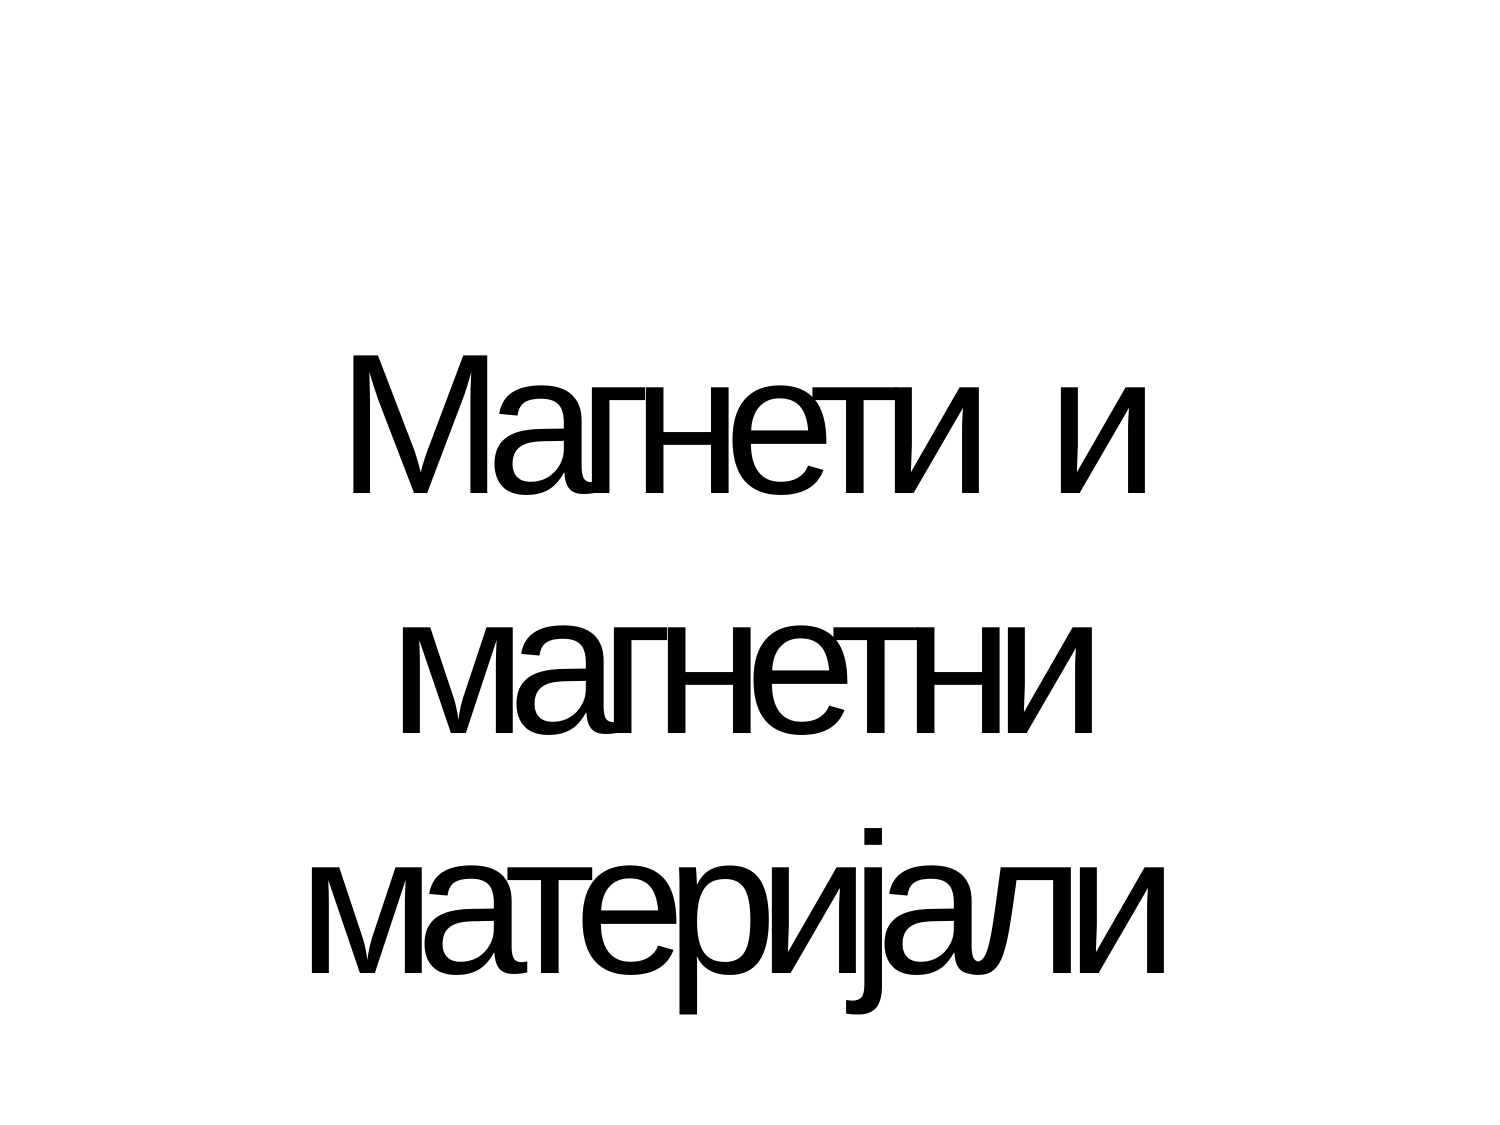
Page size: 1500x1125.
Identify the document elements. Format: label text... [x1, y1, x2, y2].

title Магнети и магнетни материјали [87, 290, 1388, 1014]
